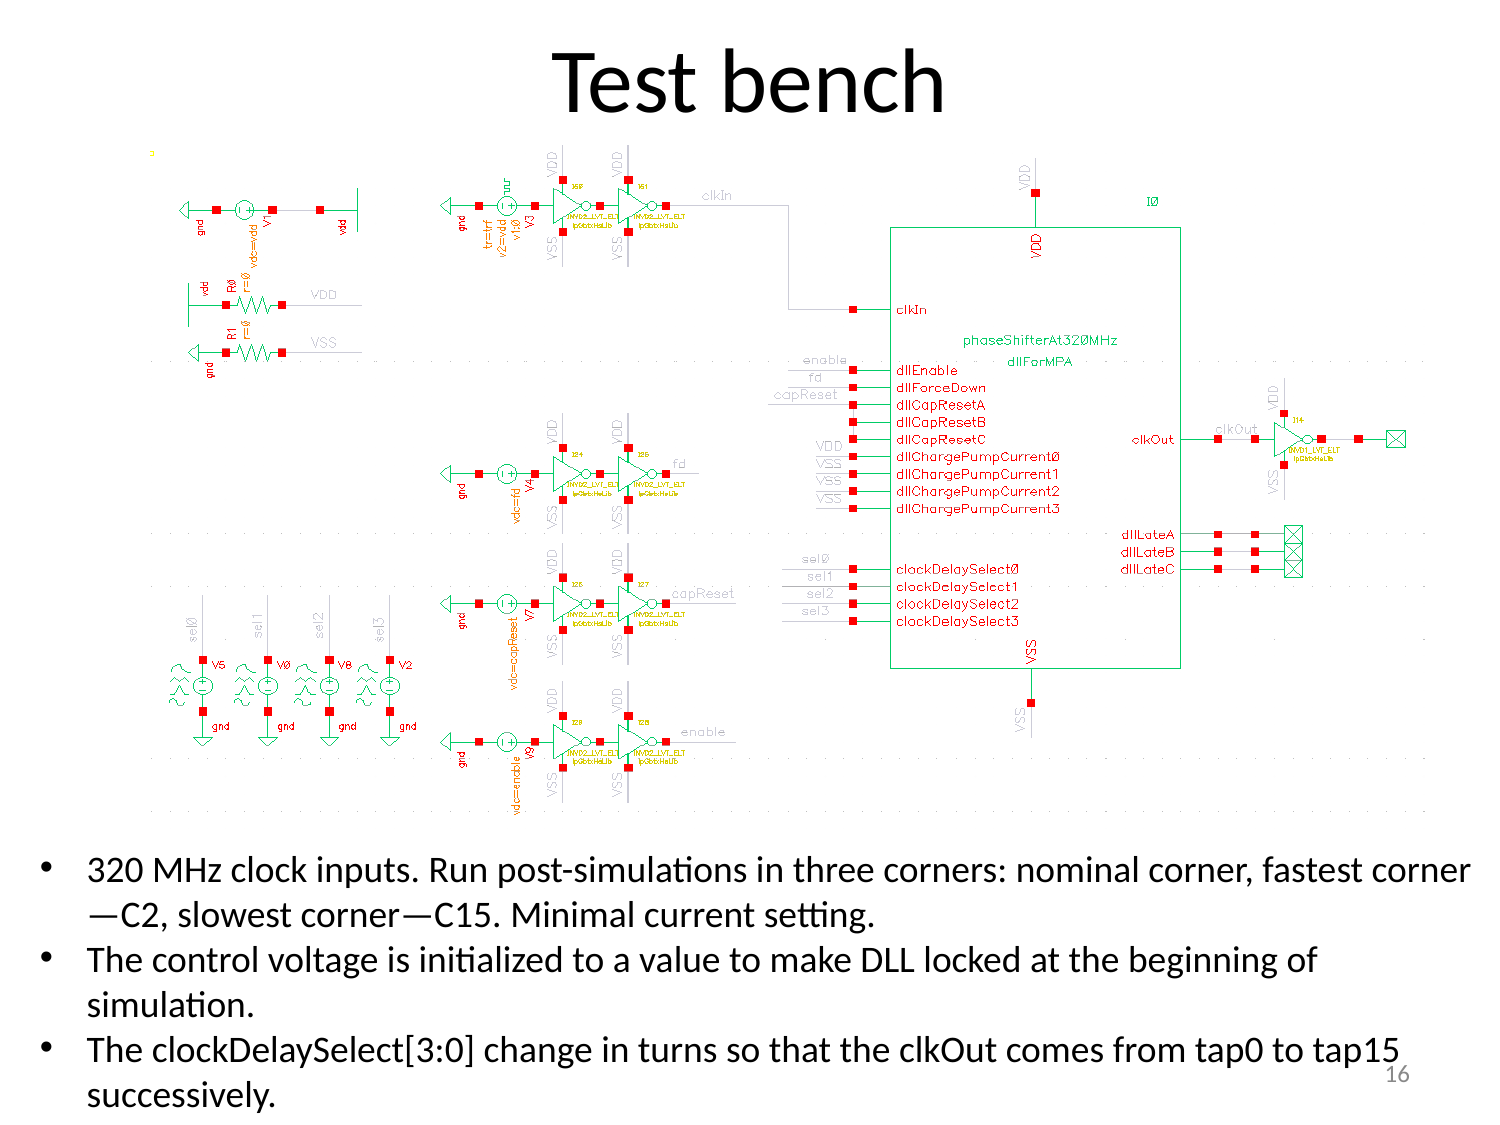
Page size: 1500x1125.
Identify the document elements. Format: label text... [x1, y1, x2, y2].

title Test bench [75, 0, 1425, 170]
text_box 320 MHz clock inputs. Run post-simulations in three corners: nominal corner, fastest corner—C2, slowest corner—C15. Minimal current setting. The control voltage is initialized to a value to make DLL locked at the beginning of simulation. The clockDelaySelect[3:0] change in turns so that the clkOut comes from tap0 to tap15 successively. [24, 837, 1500, 1122]
picture [149, 137, 1425, 838]
